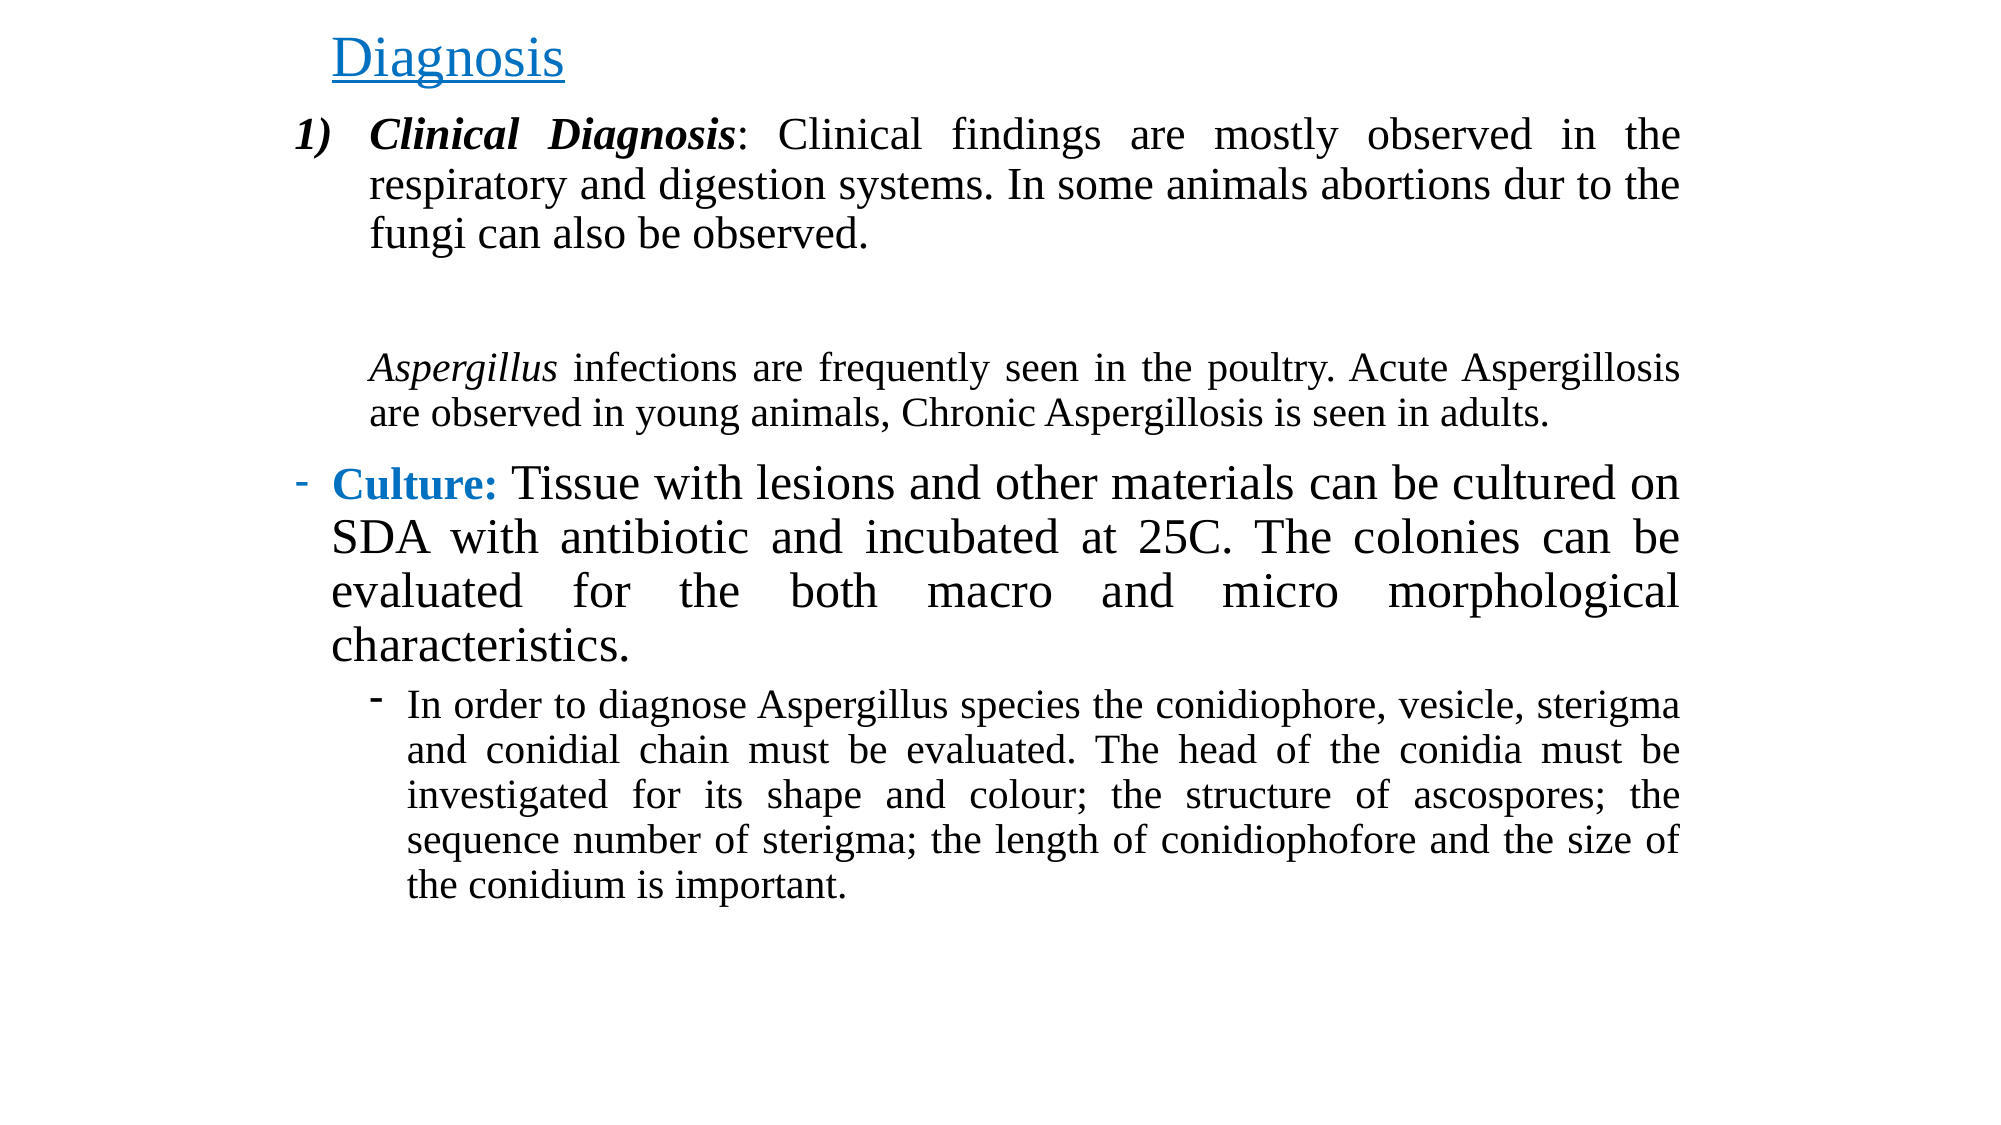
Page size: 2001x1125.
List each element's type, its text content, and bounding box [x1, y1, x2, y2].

list Diagnosis Clinical Diagnosis: Clinical findings are mostly observed in the respiratory and digestion systems. In some animals abortions dur to the fungi can also be observed. Aspergillus infections are frequently seen in the poultry. Acute Aspergillosis are observed in young animals, Chronic Aspergillosis is seen in adults. Culture: Tissue with lesions and other materials can be cultured on SDA with antibiotic and incubated at 25C. The colonies can be evaluated for the both macro and micro morphological characteristics. In order to diagnose Aspergillus species the conidiophore, vesicle, sterigma and conidial chain must be evaluated. The head of the conidia must be investigated for its shape and colour; the structure of ascospores; the sequence number of sterigma; the length of conidiophofore and the size of the conidium is important. [279, 19, 1697, 1071]
